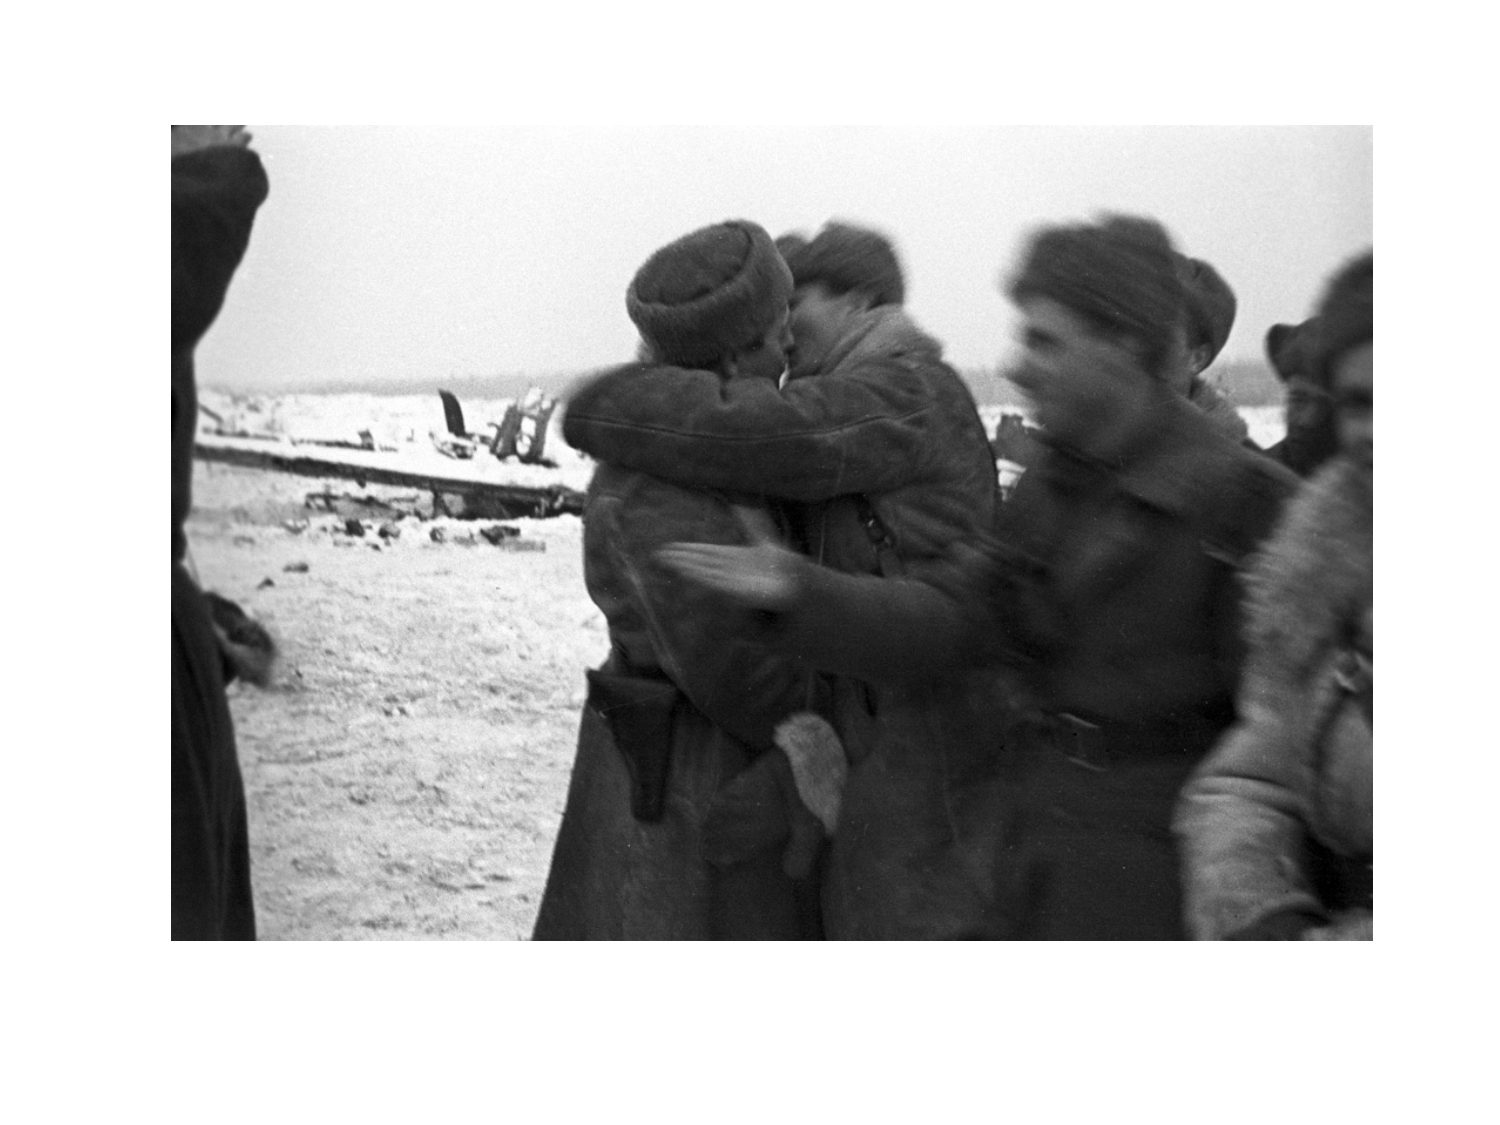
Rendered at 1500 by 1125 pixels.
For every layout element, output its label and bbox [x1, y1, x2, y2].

picture [170, 125, 1373, 941]
